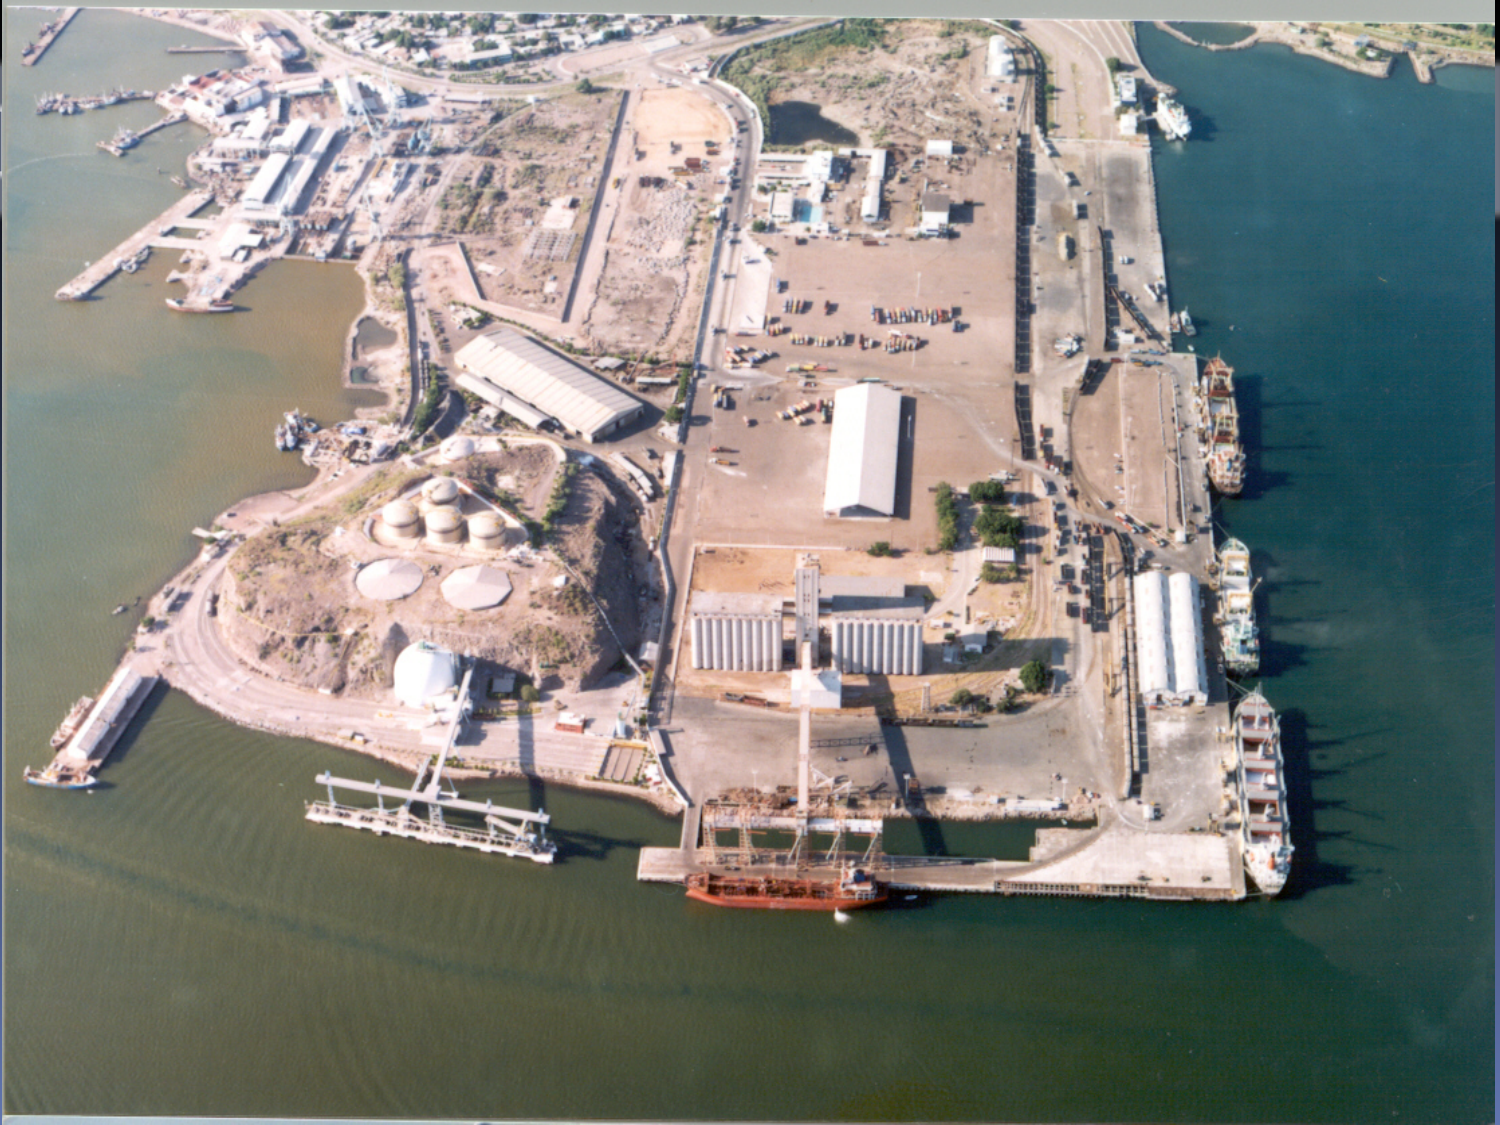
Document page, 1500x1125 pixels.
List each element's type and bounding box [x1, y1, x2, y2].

list [1, 0, 1496, 1125]
